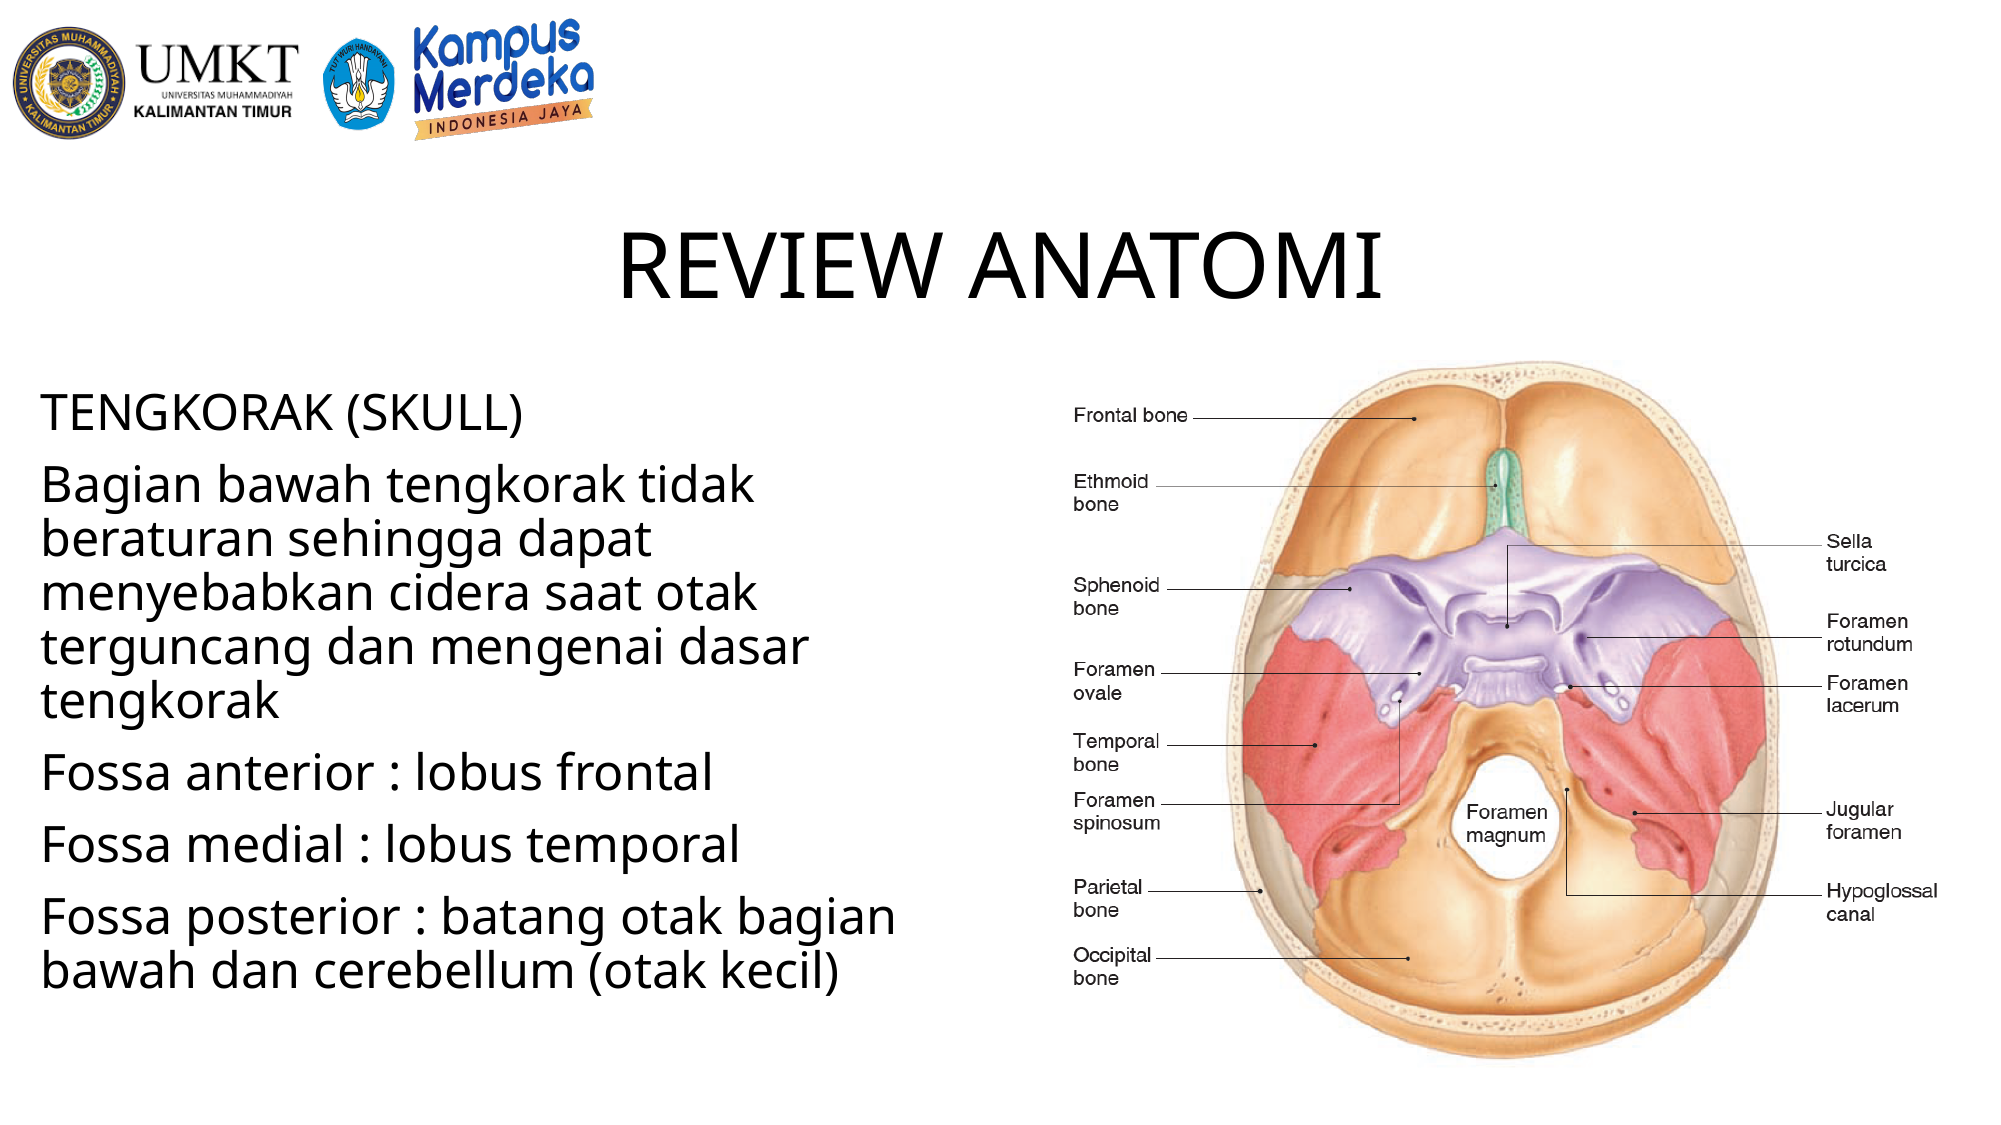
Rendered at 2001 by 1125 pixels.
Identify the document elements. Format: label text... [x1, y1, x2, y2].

picture [0, 0, 595, 181]
title REVIEW ANATOMI [137, 183, 1863, 355]
picture [1047, 354, 1975, 1077]
list TENGKORAK (SKULL) Bagian bawah tengkorak tidak beraturan sehingga dapat menyebabkan cidera saat otak terguncang dan mengenai dasar tengkorak Fossa anterior : lobus frontal Fossa medial : lobus temporal Fossa posterior : batang otak bagian bawah dan cerebellum (otak kecil) [25, 380, 1000, 1014]
